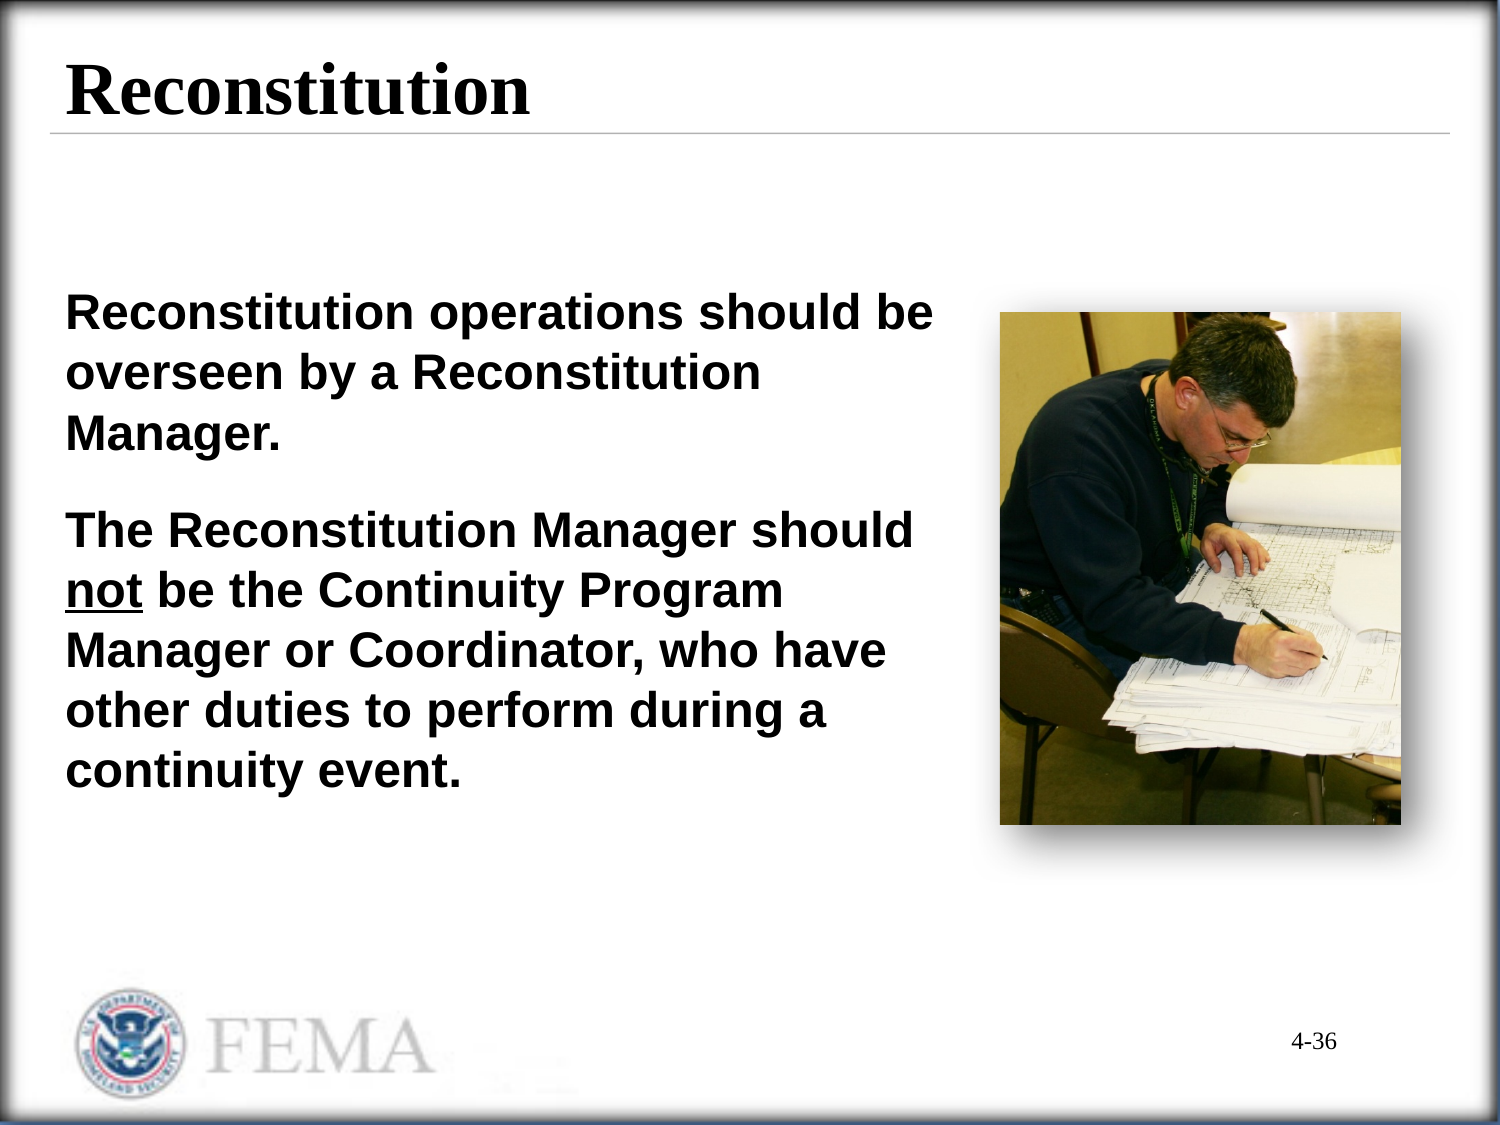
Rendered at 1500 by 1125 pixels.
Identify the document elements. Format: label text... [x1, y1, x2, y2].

text_box 4-36 [1276, 1017, 1415, 1062]
picture [0, 0, 1500, 1125]
list Reconstitution operations should be overseen by a Reconstitution Manager. The Reconstitution Manager should not be the Continuity Program Manager or Coordinator, who have other duties to perform during a continuity event. [50, 174, 963, 963]
title Reconstitution [50, 45, 1450, 125]
